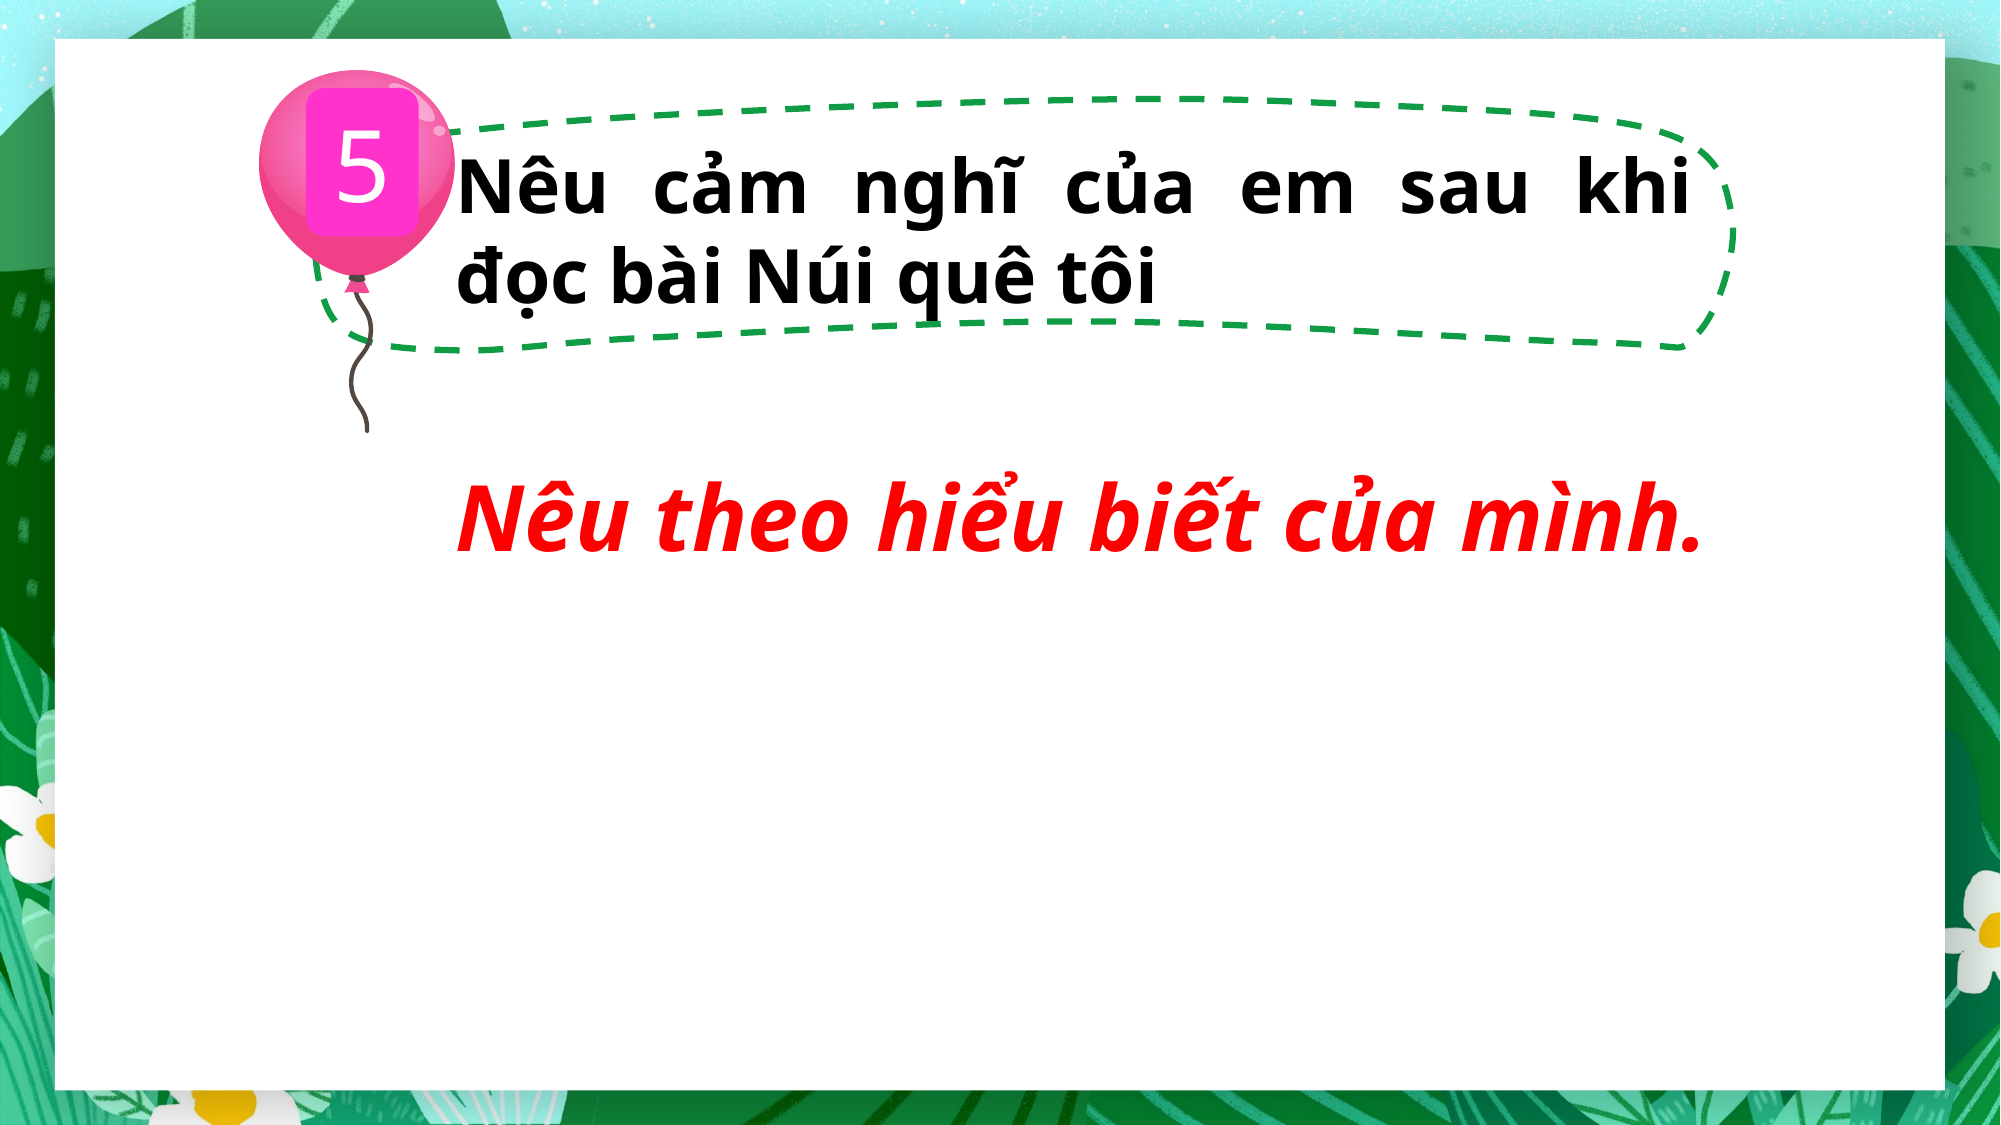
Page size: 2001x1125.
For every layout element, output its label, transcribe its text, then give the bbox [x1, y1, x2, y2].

text_box Nêu theo hiểu biết của mình. [455, 459, 1747, 570]
picture [0, 0, 2000, 1125]
text_box [280, 433, 1720, 1026]
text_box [259, 70, 1734, 433]
